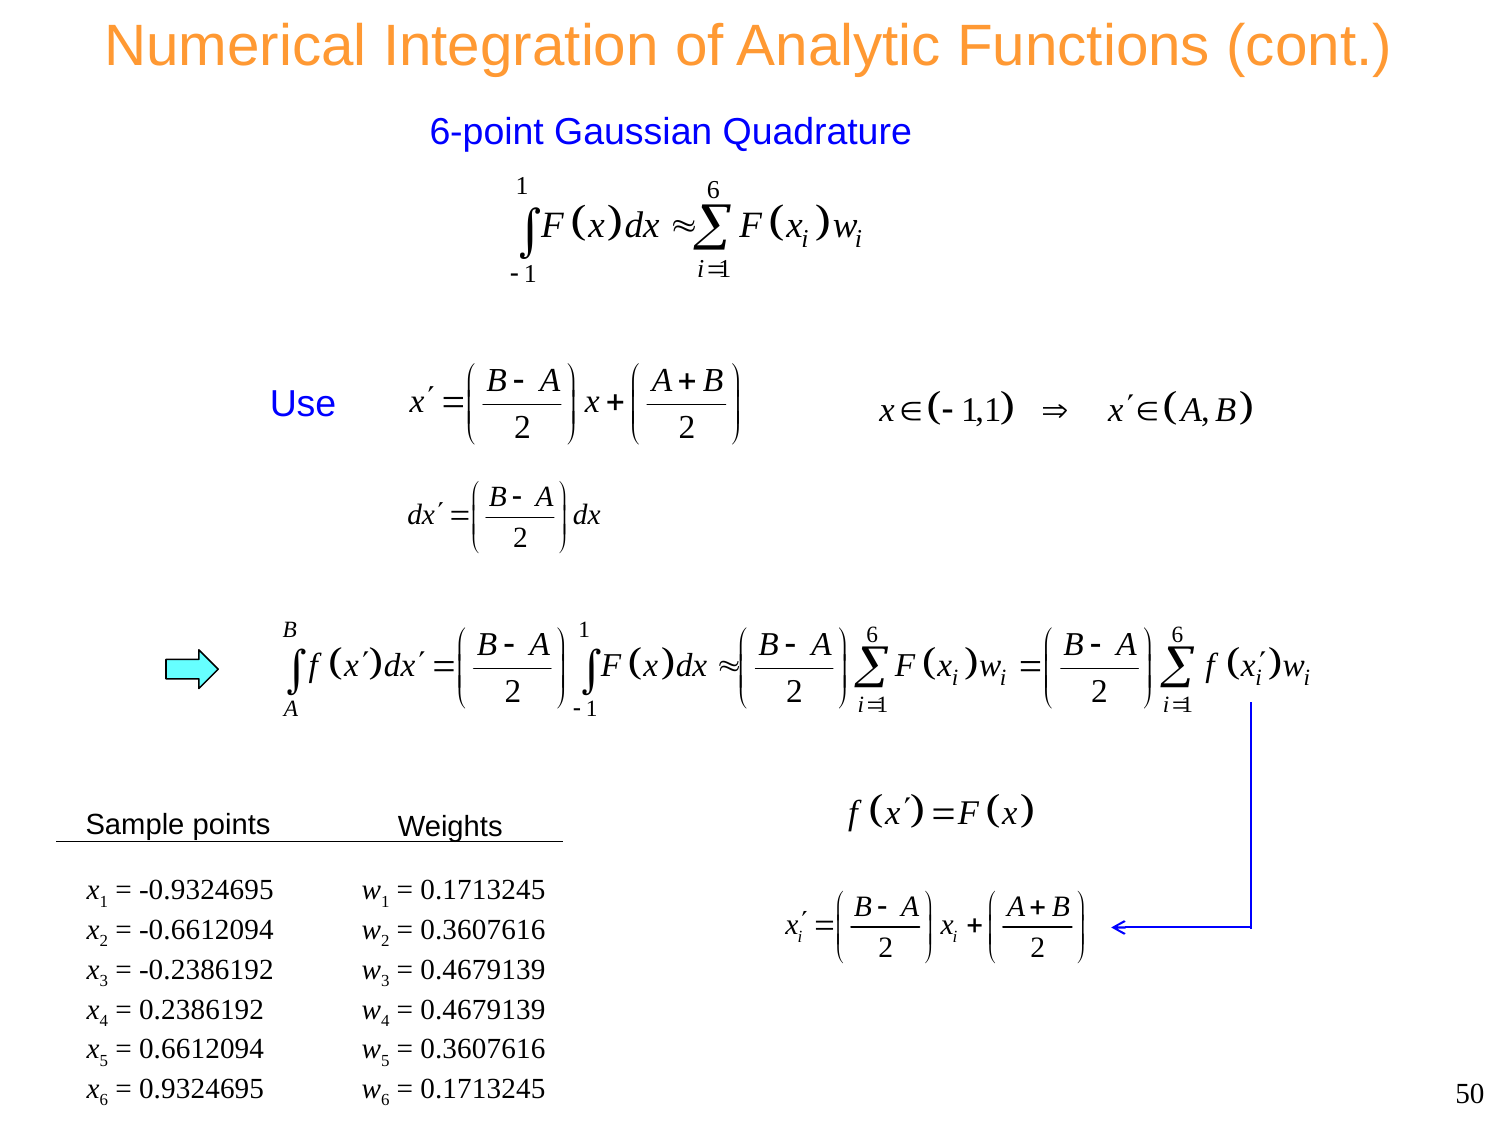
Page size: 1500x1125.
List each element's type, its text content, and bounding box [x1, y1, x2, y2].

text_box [56, 797, 638, 1091]
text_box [779, 884, 1094, 970]
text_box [1110, 702, 1252, 929]
text_box 6-point Gaussian Quadrature [414, 99, 927, 159]
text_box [276, 612, 1317, 725]
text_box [402, 356, 751, 453]
text_box Use [255, 371, 352, 431]
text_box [836, 786, 1039, 846]
text_box [166, 649, 219, 689]
slide_number 50 [1149, 1066, 1500, 1125]
text_box Numerical Integration of Analytic Functions (cont.) [66, 0, 1432, 85]
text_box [872, 384, 1258, 443]
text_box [503, 166, 869, 291]
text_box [402, 475, 606, 560]
